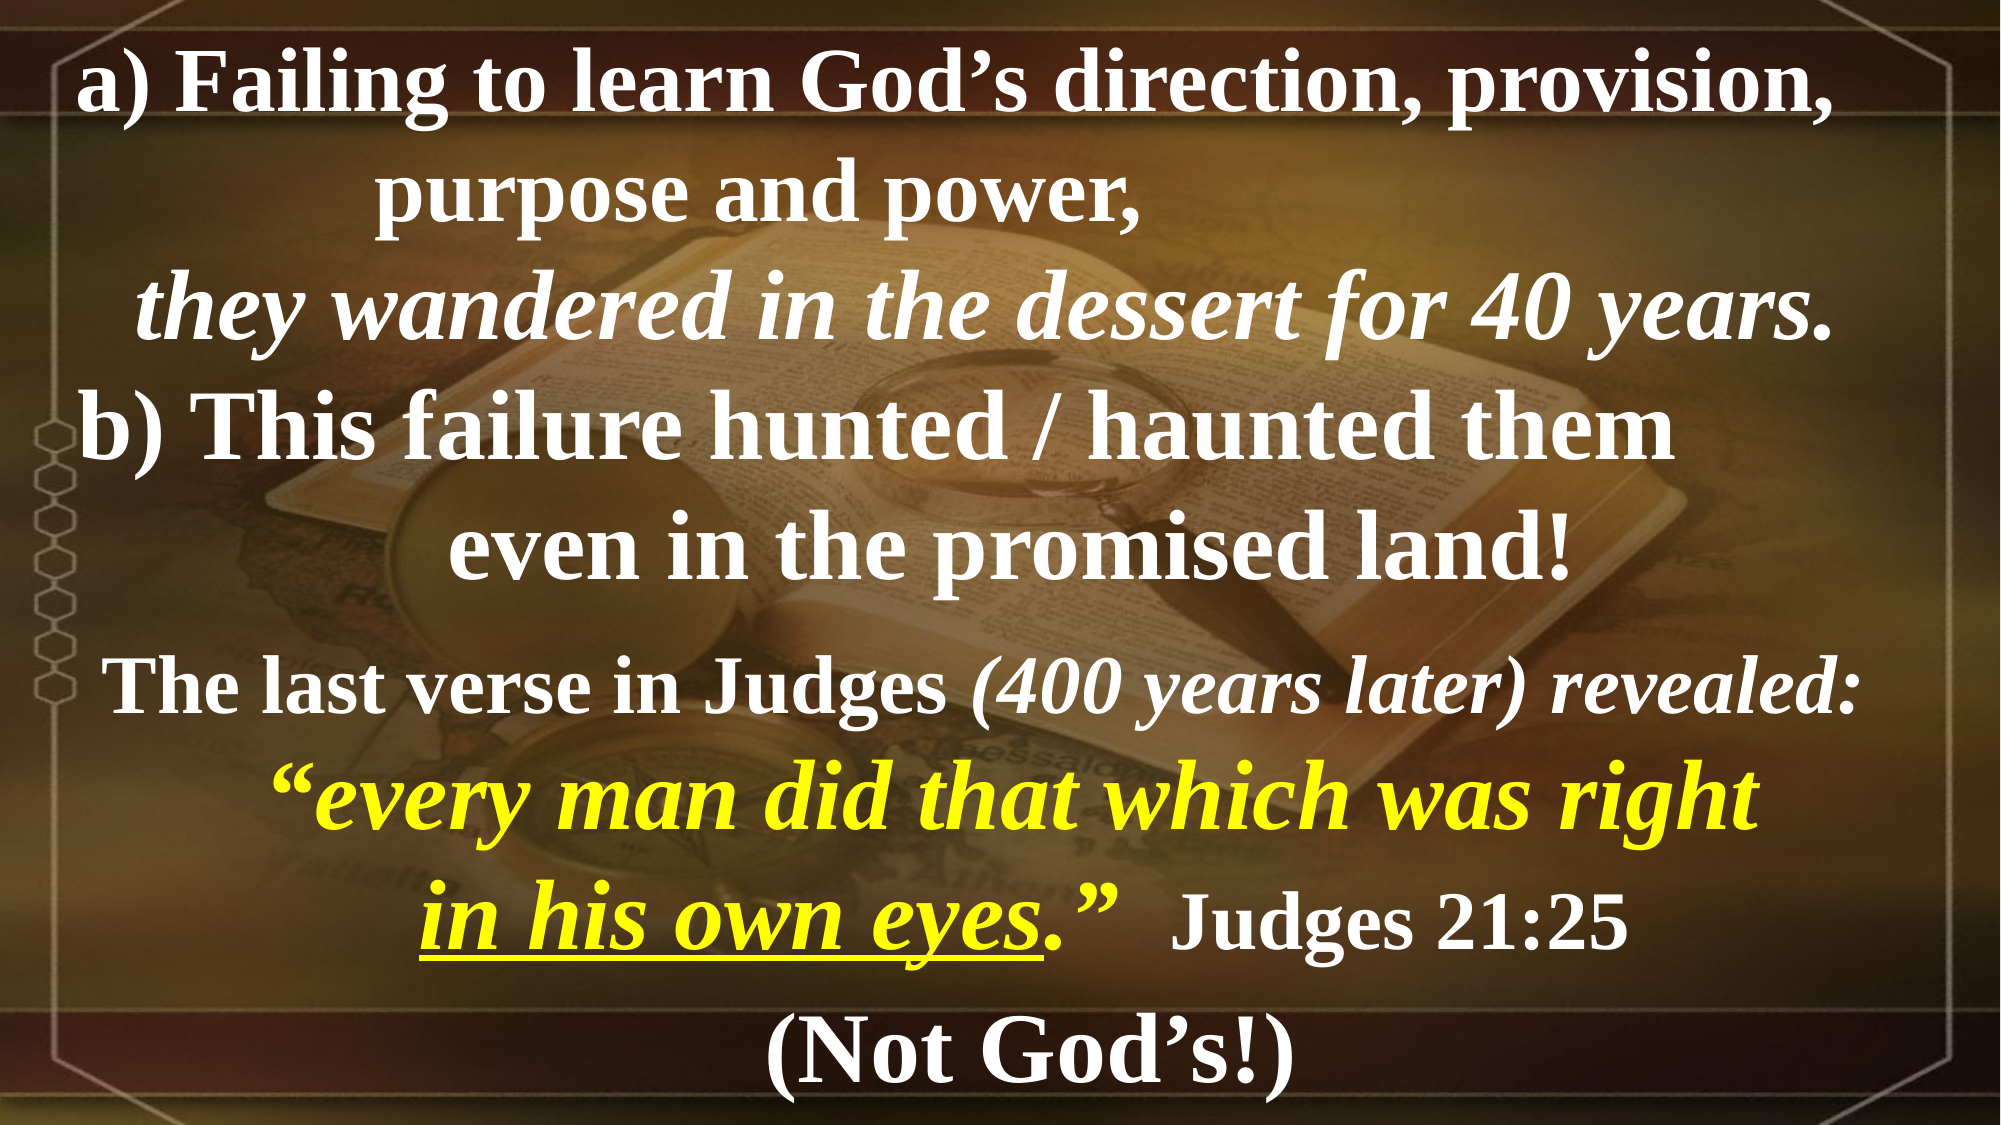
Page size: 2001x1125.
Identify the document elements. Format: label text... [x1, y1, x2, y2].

picture [0, 0, 2001, 1125]
text_box The last verse in Judges (400 years later) revealed: “every man did that which was right in his own eyes.” Judges 21:25 [87, 622, 1963, 1125]
text_box (Not God’s!) [750, 975, 1750, 1111]
text_box a) Failing to learn God’s direction, provision, purpose and power, they wandered in the dessert for 40 years. b) This failure hunted / haunted them even in the promised land! [37, 12, 1963, 607]
